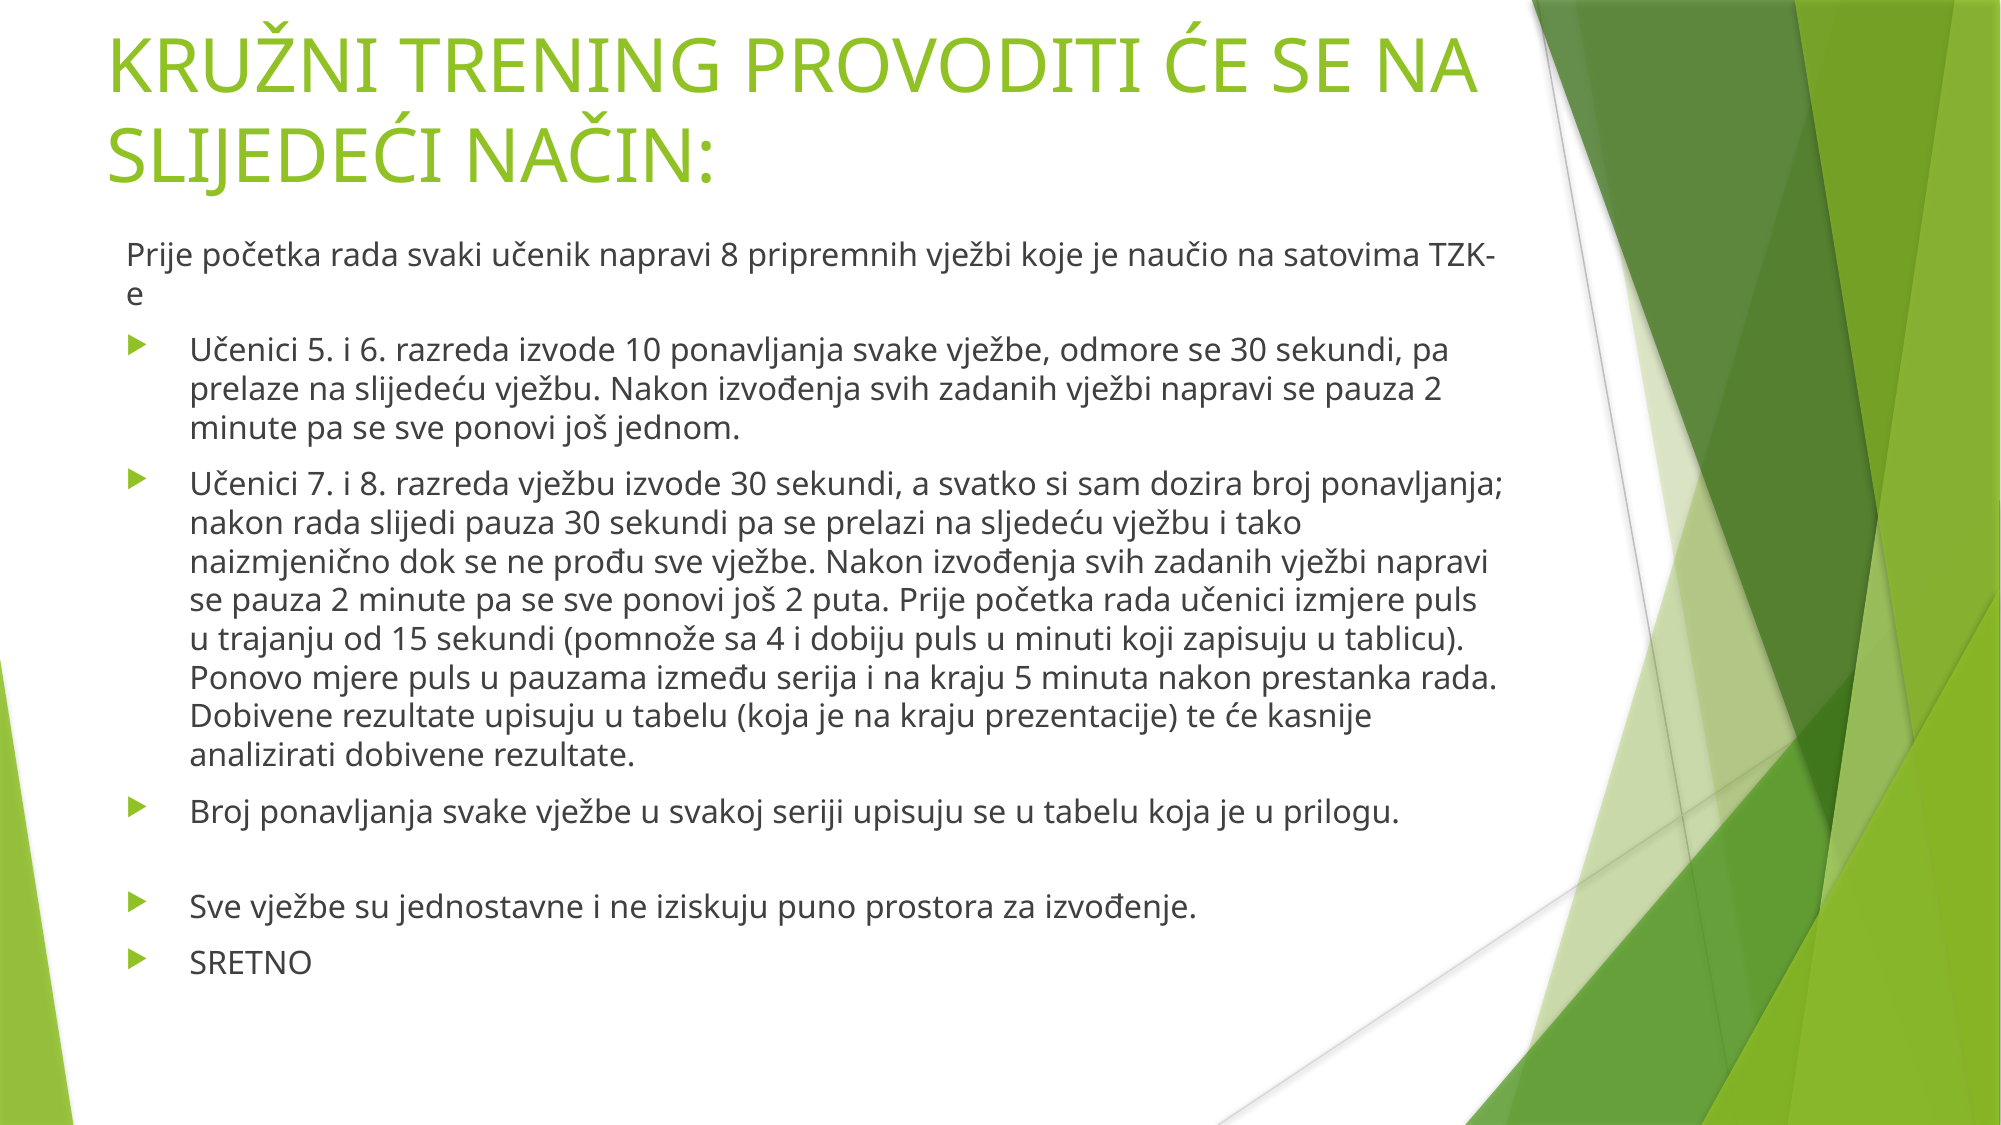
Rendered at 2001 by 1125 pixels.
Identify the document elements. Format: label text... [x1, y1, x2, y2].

text_box KRUŽNI TRENING PROVODITI ĆE SE NA SLIJEDEĆI NAČIN: [91, 10, 1503, 227]
text_box Prije početka rada svaki učenik napravi 8 pripremnih vježbi koje je naučio na satovima TZK-e Učenici 5. i 6. razreda izvode 10 ponavljanja svake vježbe, odmore se 30 sekundi, pa prelaze na slijedeću vježbu. Nakon izvođenja svih zadanih vježbi napravi se pauza 2 minute pa se sve ponovi još jednom. Učenici 7. i 8. razreda vježbu izvode 30 sekundi, a svatko si sam dozira broj ponavljanja; nakon rada slijedi pauza 30 sekundi pa se prelazi na sljedeću vježbu i tako naizmjenično dok se ne prođu sve vježbe. Nakon izvođenja svih zadanih vježbi napravi se pauza 2 minute pa se sve ponovi još 2 puta. Prije početka rada učenici izmjere puls u trajanju od 15 sekundi (pomnože sa 4 i dobiju puls u minuti koji zapisuju u tablicu). Ponovo mjere puls u pauzama između serija i na kraju 5 minuta nakon prestanka rada. Dobivene rezultate upisuju u tabelu (koja je na kraju prezentacije) te će kasnije analizirati dobivene rezultate. Broj ponavljanja svake vježbe u svakoj seriji upisuju se u tabelu koja je u prilogu. Sve vježbe su jednostavne i ne iziskuju puno prostora za izvođenje. SRETNO [111, 226, 1522, 991]
